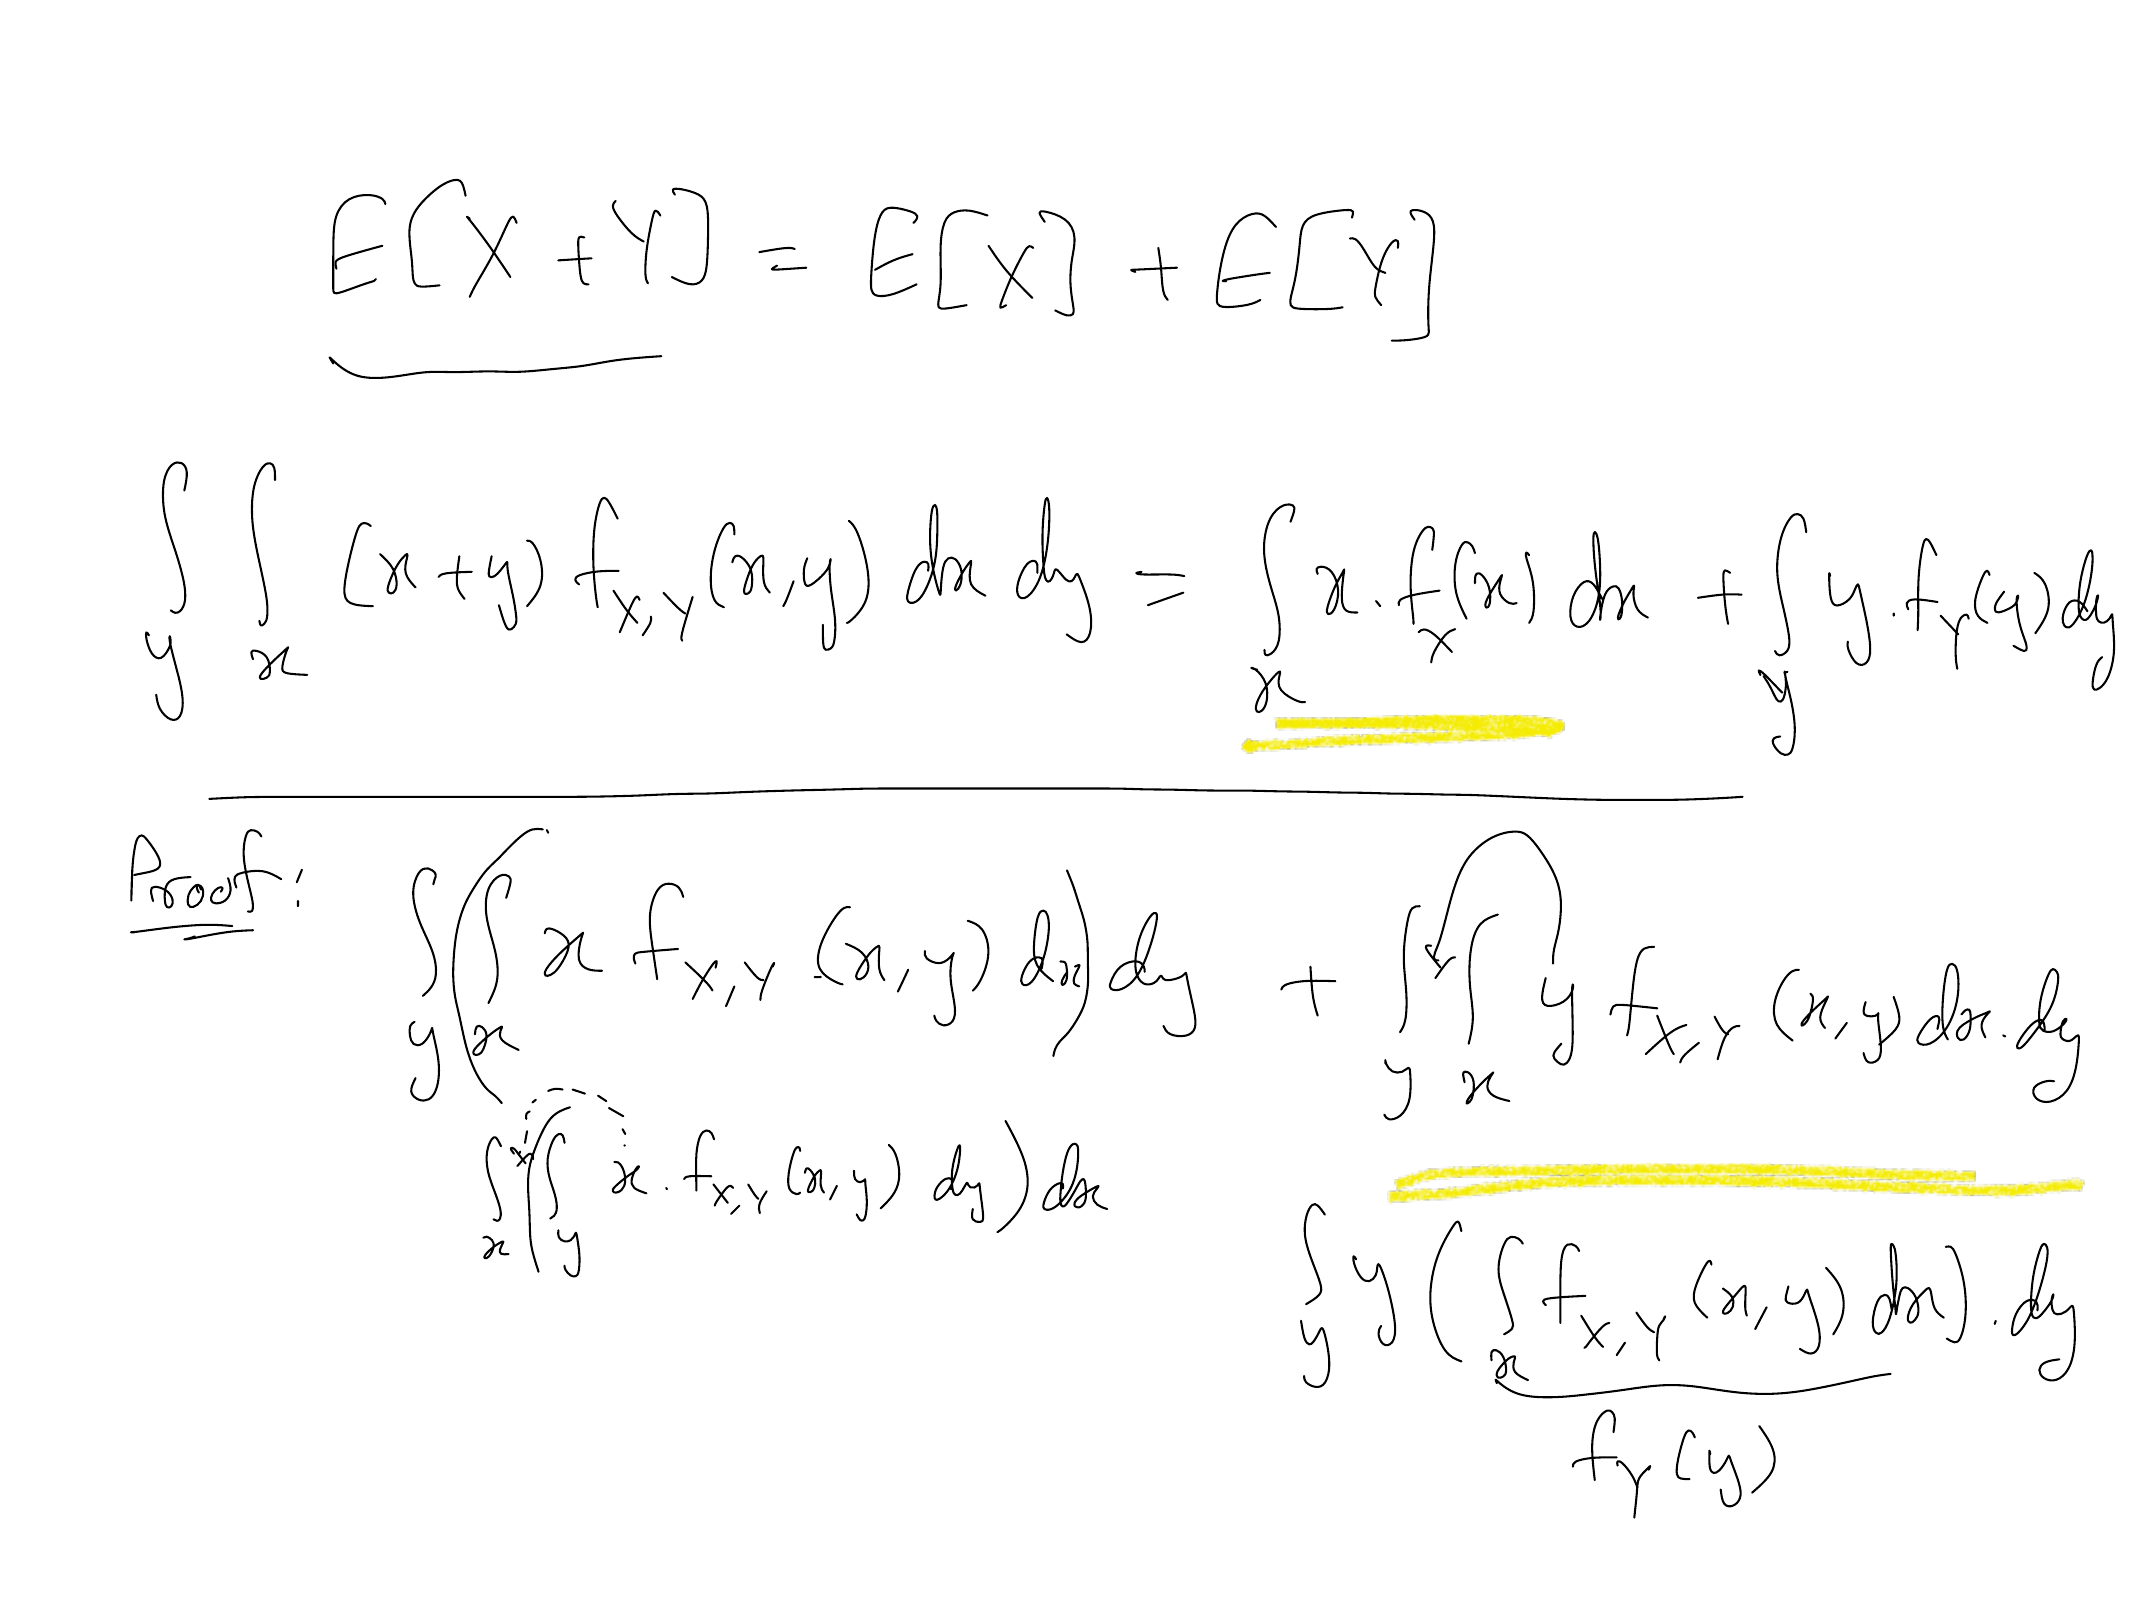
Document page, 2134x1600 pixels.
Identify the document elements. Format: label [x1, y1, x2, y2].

text_box [130, 179, 2115, 1518]
